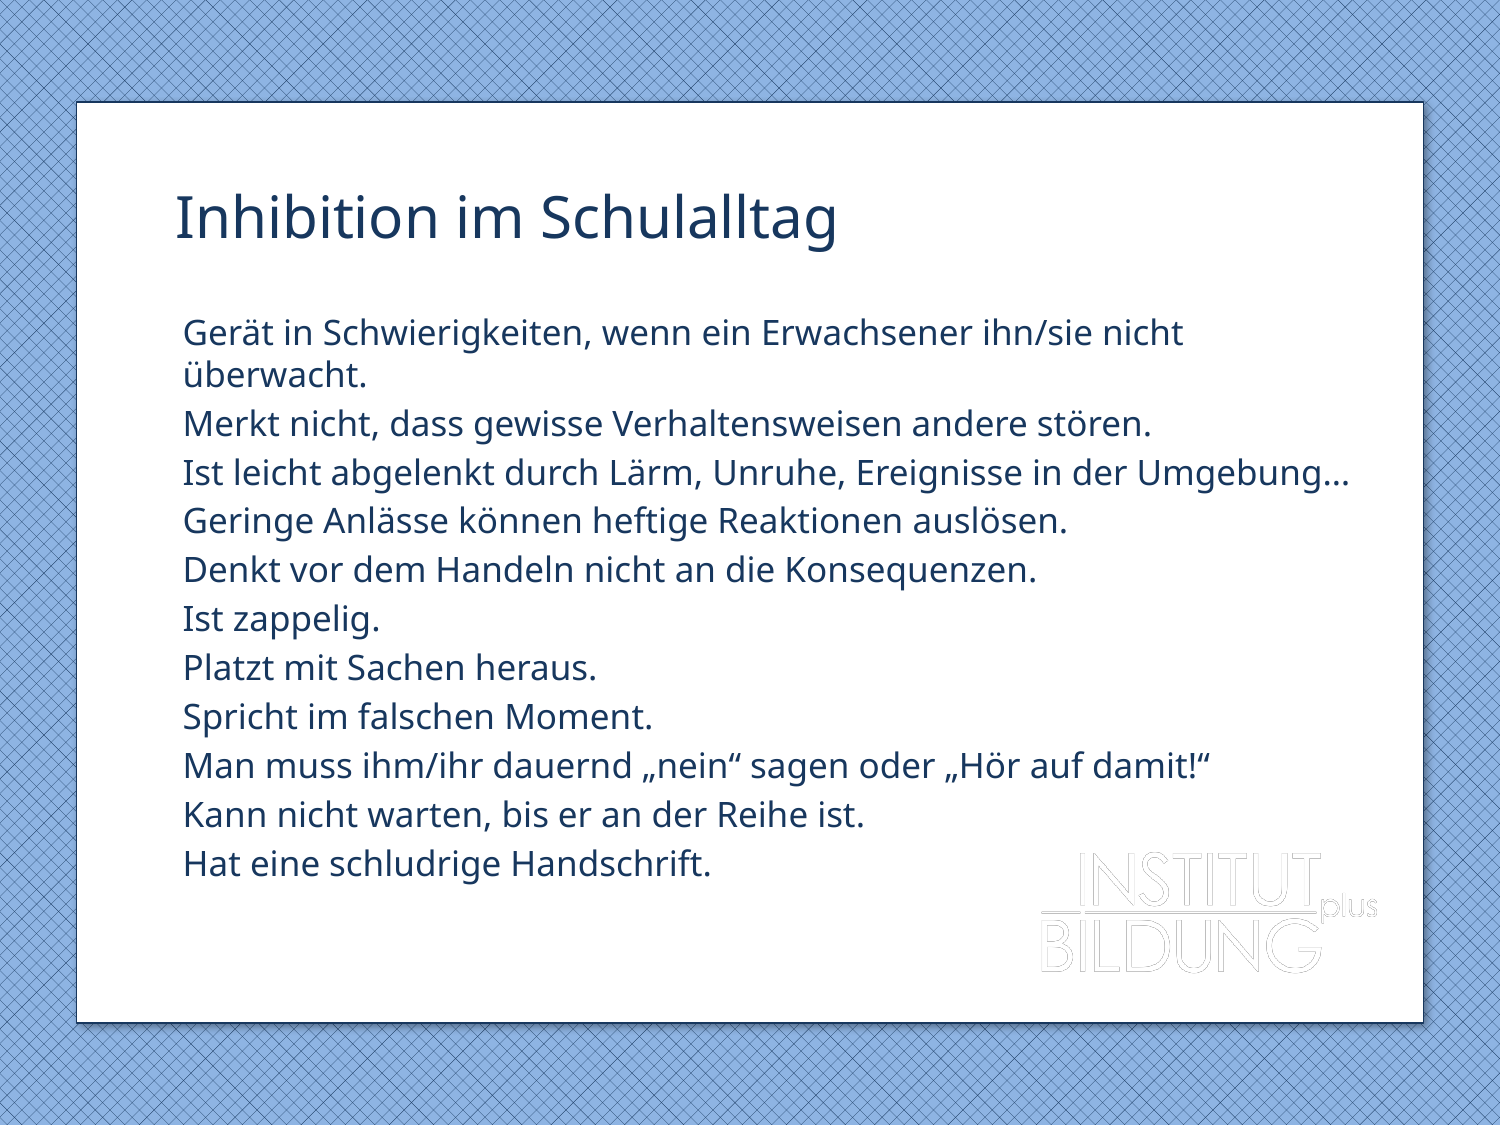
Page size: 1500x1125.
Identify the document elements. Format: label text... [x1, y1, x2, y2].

title [135, 45, 1486, 421]
picture [1009, 822, 1410, 1000]
text_box [76, 101, 1424, 1024]
list Gerät in Schwierigkeiten, wenn ein Erwachsener ihn/sie nicht überwacht. Merkt nicht, dass gewisse Verhaltensweisen andere stören. Ist leicht abgelenkt durch Lärm, Unruhe, Ereignisse in der Umgebung… Geringe Anlässe können heftige Reaktionen auslösen. Denkt vor dem Handeln nicht an die Konsequenzen. Ist zappelig. Platzt mit Sachen heraus. Spricht im falschen Moment. Man muss ihm/ihr dauernd „nein“ sagen oder „Hör auf damit!“ Kann nicht warten, bis er an der Reihe ist. Hat eine schludrige Handschrift. [167, 446, 1388, 1000]
text_box Inhibition im Schulalltag [160, 69, 1500, 446]
